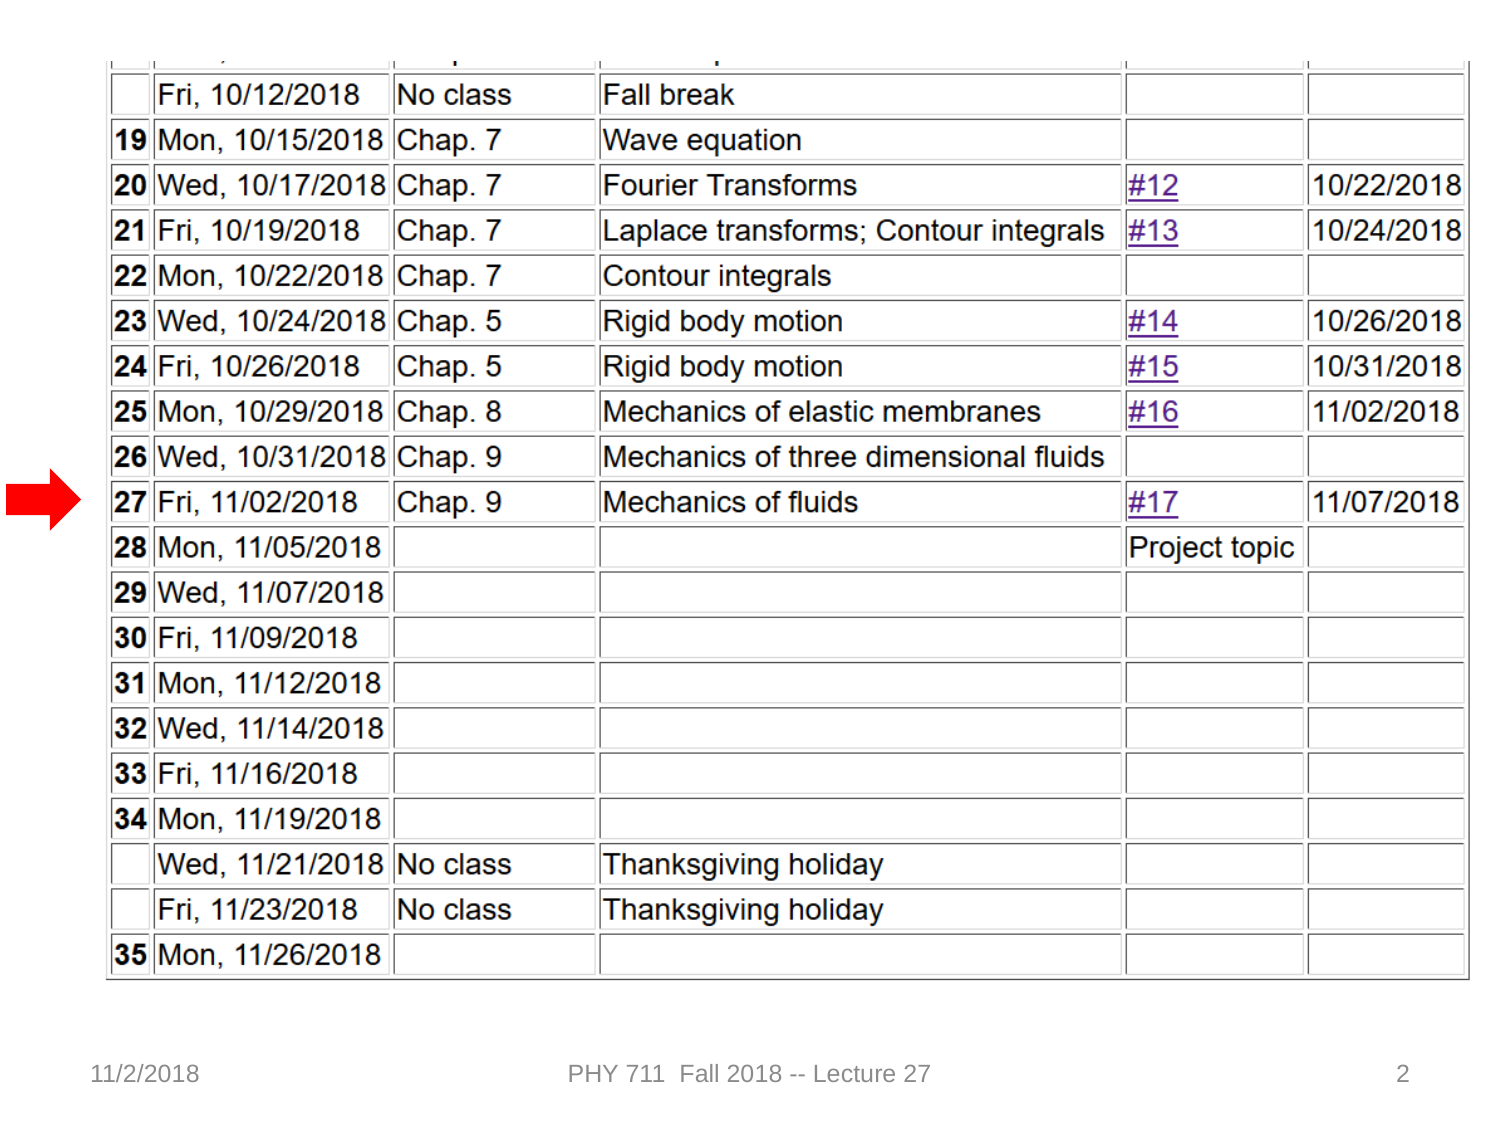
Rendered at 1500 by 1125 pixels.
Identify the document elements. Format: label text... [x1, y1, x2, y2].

picture [80, 61, 1500, 989]
text_box [4, 466, 75, 533]
footer PHY 711 Fall 2018 -- Lecture 27 [512, 1042, 988, 1103]
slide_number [75, 1042, 425, 1103]
slide_number 2 [1074, 1042, 1425, 1103]
